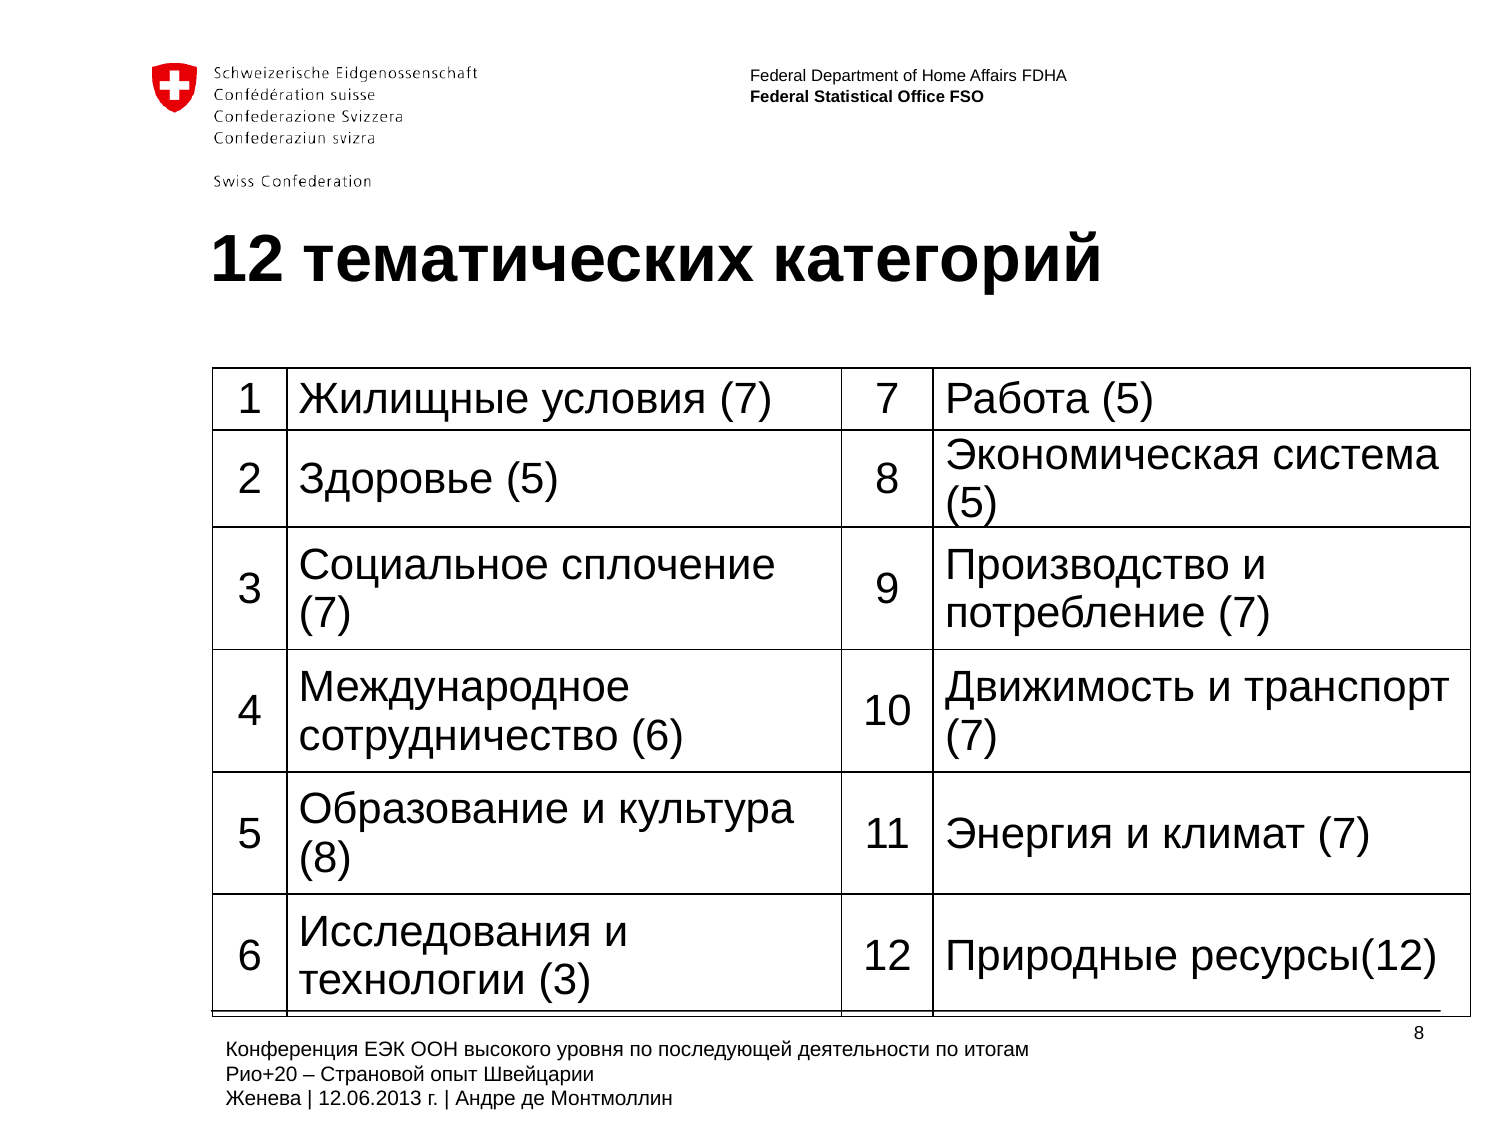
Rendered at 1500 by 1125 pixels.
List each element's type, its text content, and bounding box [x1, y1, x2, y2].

table_cell Производство и потребление (7) [934, 528, 1470, 649]
table_cell 2 [213, 431, 286, 526]
table_cell Природные ресурсы(12) [934, 895, 1470, 1016]
table_header 7 [842, 369, 932, 429]
table_cell 6 [213, 895, 286, 1016]
table_cell Энергия и климат (7) [934, 773, 1470, 893]
picture [152, 63, 477, 187]
table_cell Экономическая система (5) [934, 431, 1470, 526]
table_cell Международное сотрудничество (6) [288, 650, 841, 771]
table_header Жилищные условия (7) [288, 369, 841, 429]
table_cell 12 [842, 895, 932, 1016]
table_cell 10 [842, 650, 932, 771]
table_cell 9 [842, 528, 932, 649]
table_cell 8 [842, 431, 932, 526]
text_box Конференция ЕЭК ООН высокого уровня по последующей деятельности по итогам Рио+20 – Страновой опыт Швейцарии Женева | 12.06.2013 г. | Андре де Монтмоллин [210, 1027, 1074, 1118]
table_cell Движимость и транспорт (7) [934, 650, 1470, 771]
table_cell 3 [213, 528, 286, 649]
table_cell Образование и культура (8) [288, 773, 841, 893]
table_cell Исследования и технологии (3) [288, 895, 841, 1016]
table_header 1 [213, 369, 286, 429]
table_cell 11 [842, 773, 932, 893]
table_cell Здоровье (5) [288, 431, 841, 526]
table_cell Социальное сплочение (7) [288, 528, 841, 649]
table_cell 5 [213, 773, 286, 893]
table_header Работа (5) [934, 369, 1470, 429]
title 12 тематических категорий [209, 219, 1435, 303]
table_cell 4 [213, 650, 286, 771]
